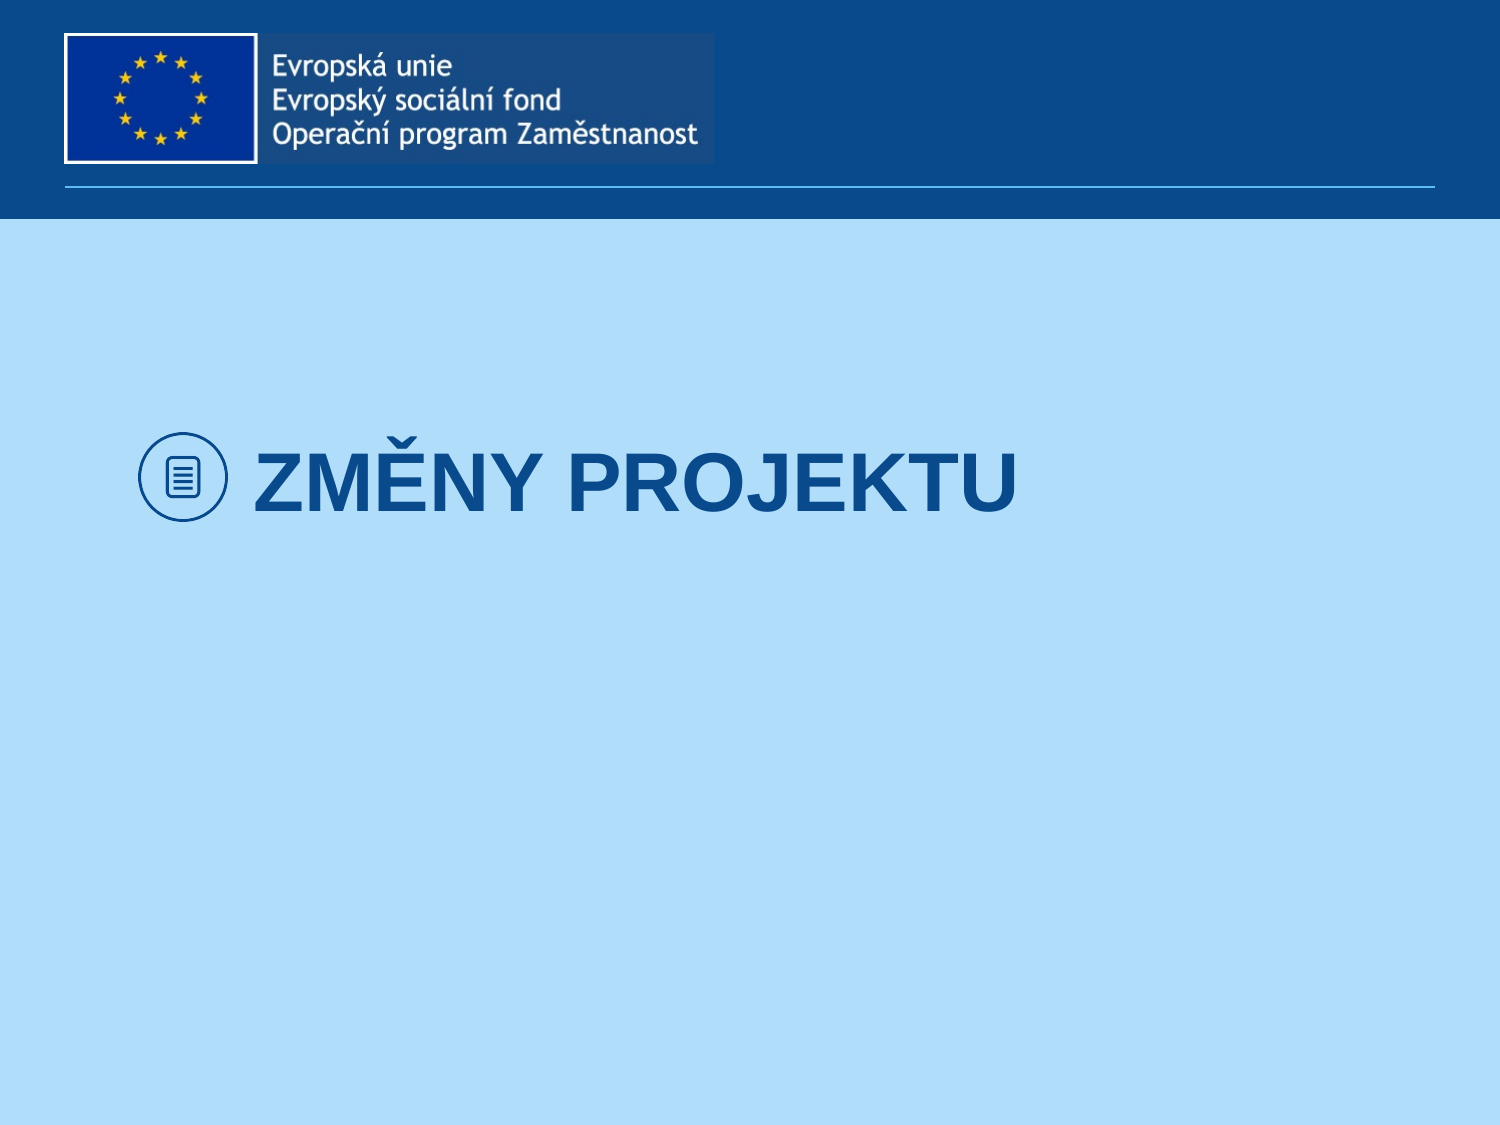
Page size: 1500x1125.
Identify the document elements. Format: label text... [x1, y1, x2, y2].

picture [138, 432, 228, 522]
picture [64, 33, 714, 164]
title Změny projektu [248, 428, 1441, 629]
